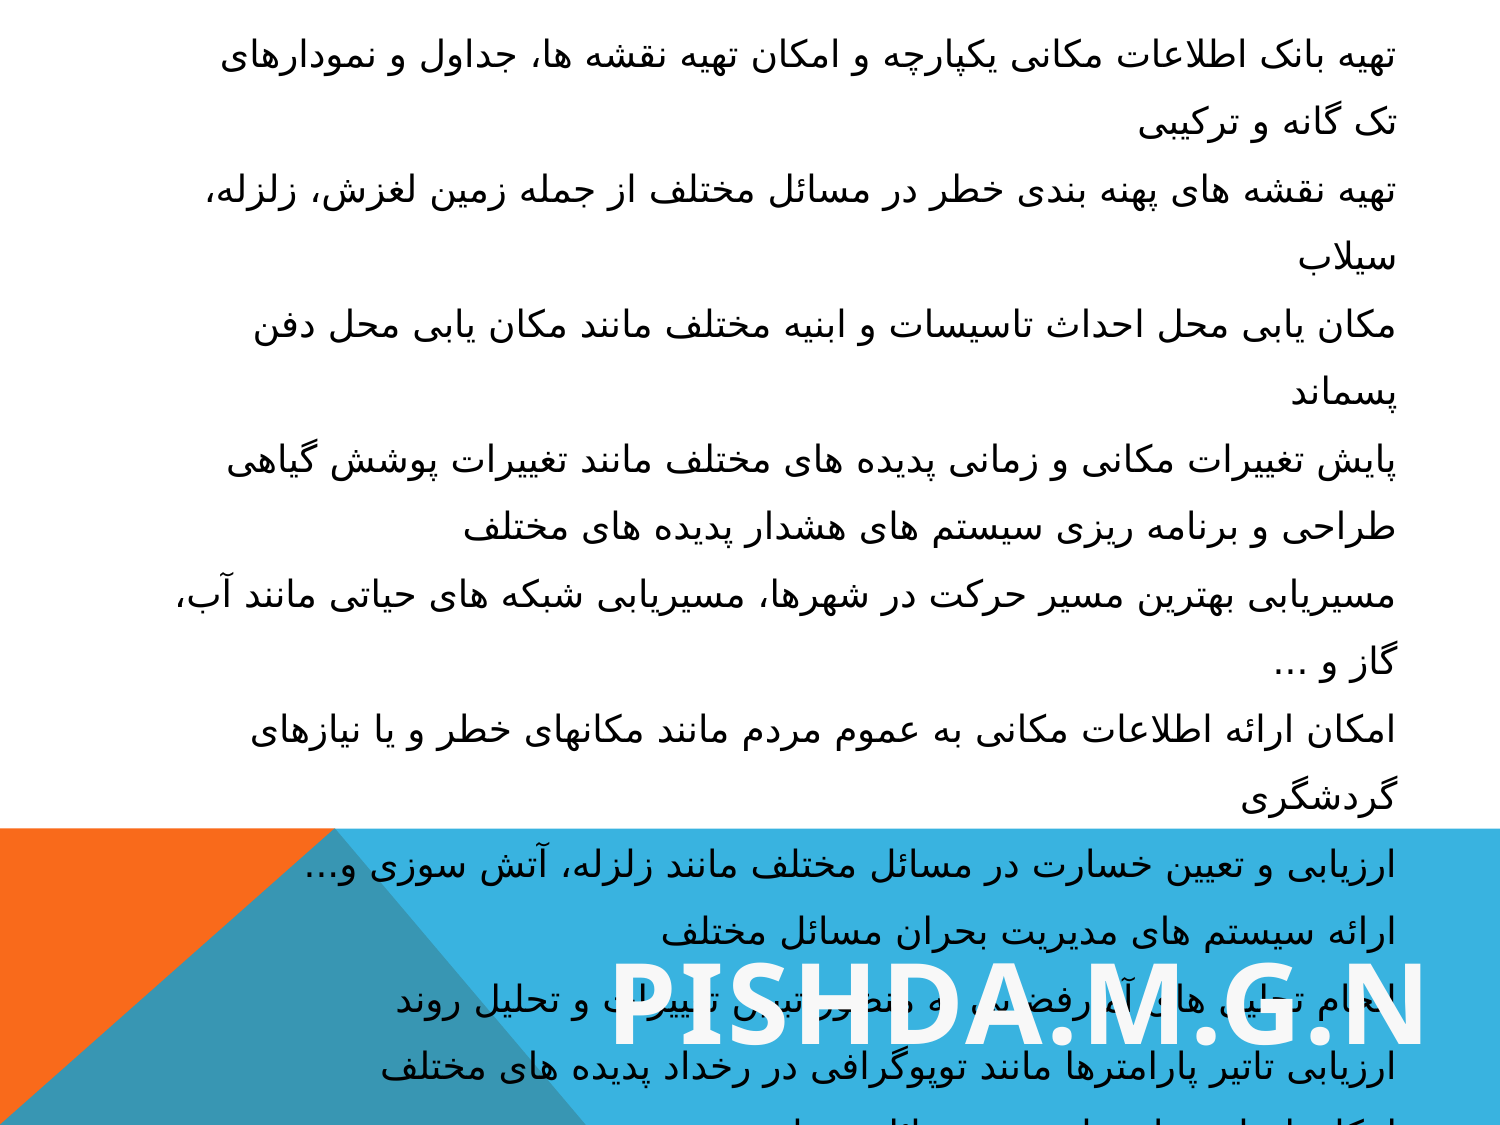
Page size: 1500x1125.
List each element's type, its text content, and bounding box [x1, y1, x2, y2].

text_box تهیه بانک اطلاعات مکانی یکپارچه و امکان تهیه نقشه ها، جداول و نمودارهای تک گانه و ترکیبی تهیه نقشه های پهنه بندی خطر در مسائل مختلف از جمله زمین لغزش، زلزله، سیلاب مکان یابی محل احداث تاسیسات و ابنیه مختلف مانند مکان یابی محل دفن پسماند پایش تغییرات مکانی و زمانی پدیده های مختلف مانند تغییرات پوشش گیاهی طراحی و برنامه ریزی سیستم های هشدار پدیده های مختلف مسیریابی بهترین مسیر حرکت در شهرها، مسیریابی شبکه های حیاتی مانند آب، گاز و ... امکان ارائه اطلاعات مکانی به عموم مردم مانند مکانهای خطر و یا نیازهای گردشگری ارزیابی و تعیین خسارت در مسائل مختلف مانند زلزله، آتش سوزی و... ارائه سیستم های مدیریت بحران مسائل مختلف انجام تحلیل های آمارفضایی به منظور تبیین تغییرات و تحلیل روند ارزیابی تاتیر پارامترها مانند توپوگرافی در رخداد پدیده های مختلف امکان انجام مدل سازی در مسائل مختلف [149, 0, 1413, 1125]
text_box PISHDA.M.G.N [562, 924, 1477, 1075]
